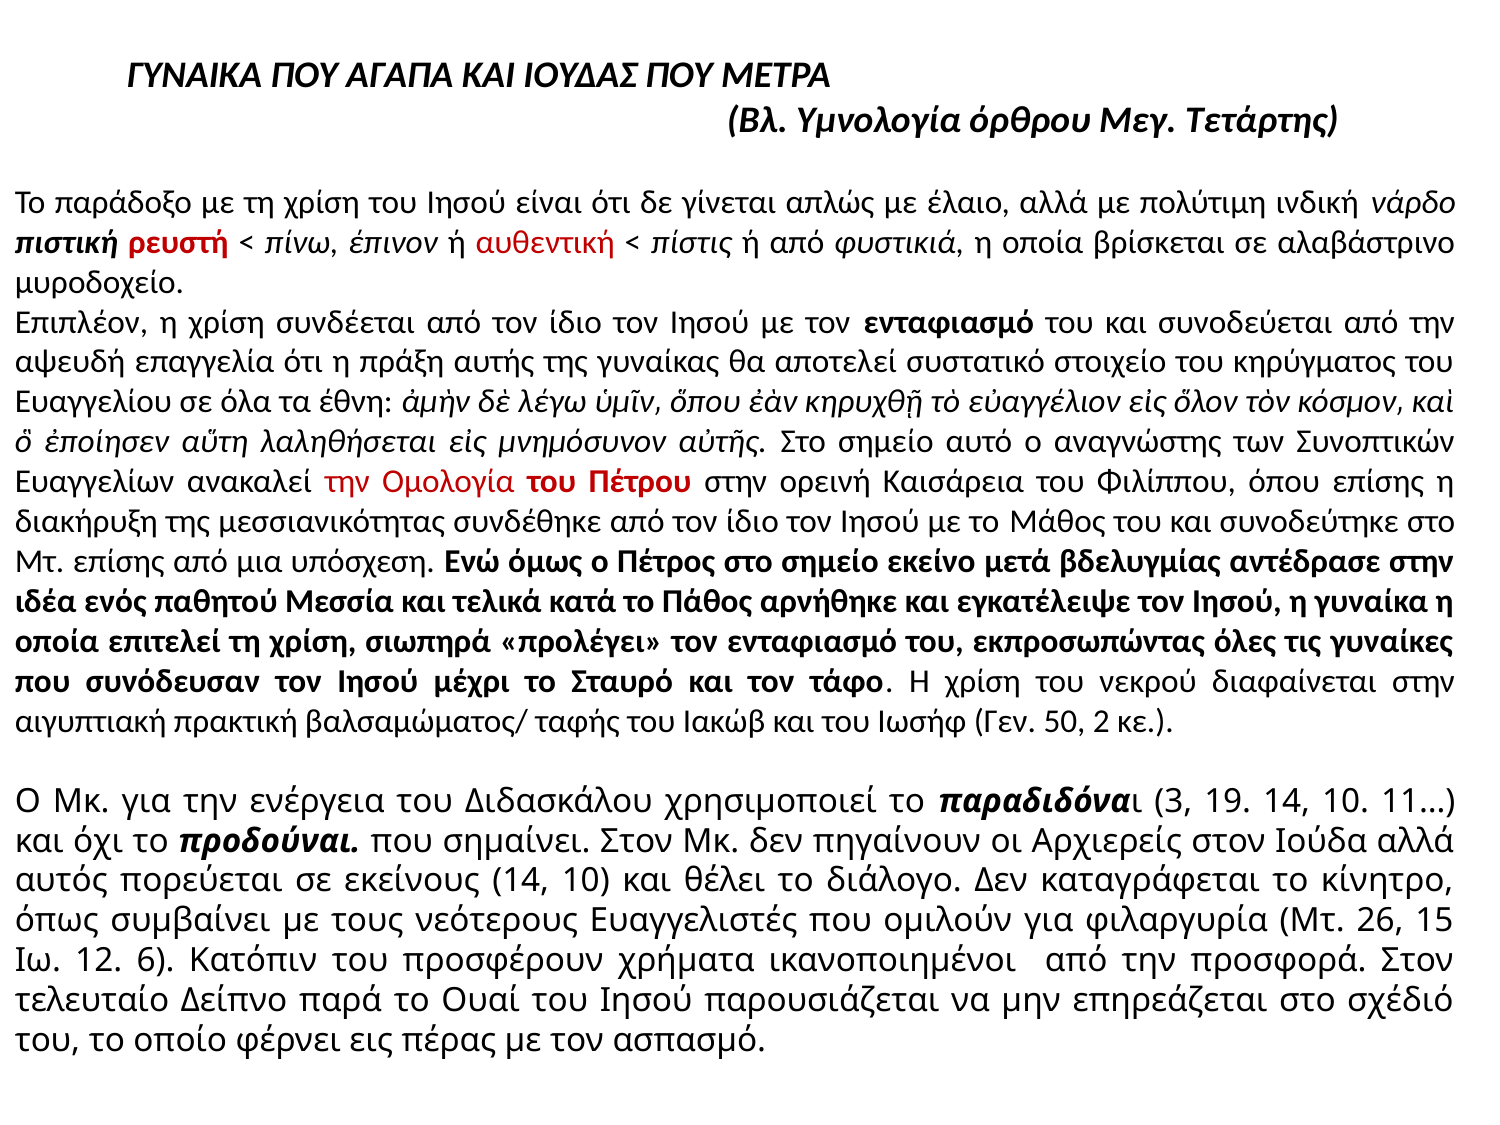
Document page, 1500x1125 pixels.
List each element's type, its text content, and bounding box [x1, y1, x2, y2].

text_box ΓΥΝΑΙΚΑ ΠΟΥ ΑΓΑΠΑ ΚΑΙ ΙΟΥΔΑΣ ΠΟΥ ΜΕΤΡΑ (Βλ. Υμνολογία όρθρου Μεγ. Τετάρτης) [112, 42, 1424, 148]
text_box Το παράδοξο με τη χρίση του Ιησού είναι ότι δε γίνεται απλώς με έλαιο, αλλά με πολύτιμη ινδική νάρδο πιστική ρευστή < πίνω, έπινον ή αυθεντική < πίστις ή από φυστικιά, η οποία βρίσκεται σε αλαβάστρινο μυροδοχείο. Επιπλέον, η χρίση συνδέεται από τον ίδιο τον Ιησού με τον ενταφιασμό του και συνοδεύεται από την αψευδή επαγγελία ότι η πράξη αυτής της γυναίκας θα αποτελεί συστατικό στοιχείο του κηρύγματος του Ευαγγελίου σε όλα τα έθνη: ἀμὴν δὲ λέγω ὑμῖν͵ ὅπου ἐὰν κηρυχθῇ τὸ εὐαγγέλιον εἰς ὅλον τὸν κόσμον͵ καὶ ὃ ἐποίησεν αὕτη λαληθήσεται εἰς μνημόσυνον αὐτῆς. Στο σημείο αυτό ο αναγνώστης των Συνοπτικών Ευαγγελίων ανακαλεί την Ομολογία του Πέτρου στην ορεινή Καισάρεια του Φιλίππου, όπου επίσης η διακήρυξη της μεσσιανικότητας συνδέθηκε από τον ίδιο τον Ιησού με το πάθος του και συνοδεύτηκε στο Μτ. επίσης από μια υπόσχεση. Ενώ όμως ο Πέτρος στο σημείο εκείνο μετά βδελυγμίας αντέδρασε στην ιδέα ενός παθητού Μεσσία και τελικά κατά το Πάθος αρνήθηκε και εγκατέλειψε τον Ιησού, η γυναίκα η οποία επιτελεί τη χρίση, σιωπηρά «προλέγει» τον ενταφιασμό του, εκπροσωπώντας όλες τις γυναίκες που συνόδευσαν τον Ιησού μέχρι το Σταυρό και τον τάφο. Η χρίση του νεκρού διαφαίνεται στην αιγυπτιακή πρακτική βαλσαμώματος/ ταφής του Ιακώβ και του Ιωσήφ (Γεν. 50, 2 κε.). Ο Μκ. για την ενέργεια του Διδασκάλου χρησιμοποιεί το παραδιδόναι (3, 19. 14, 10. 11…) και όχι το προδούναι. που σημαίνει. Στον Μκ. δεν πηγαίνουν οι Αρχιερείς στον Ιούδα αλλά αυτός πορεύεται σε εκείνους (14, 10) και θέλει το διάλογο. Δεν καταγράφεται το κίνητρο, όπως συμβαίνει με τους νεότερους Ευαγγελιστές που ομιλούν για φιλαργυρία (Μτ. 26, 15 Ιω. 12. 6). Κατόπιν του προσφέρουν χρήματα ικανοποιημένοι από την προσφορά. Στον τελευταίο Δείπνο παρά το Ουαί του Ιησού παρουσιάζεται να μην επηρεάζεται στο σχέδιό του, το οποίο φέρνει εις πέρας με τον ασπασμό. [0, 172, 1471, 1125]
